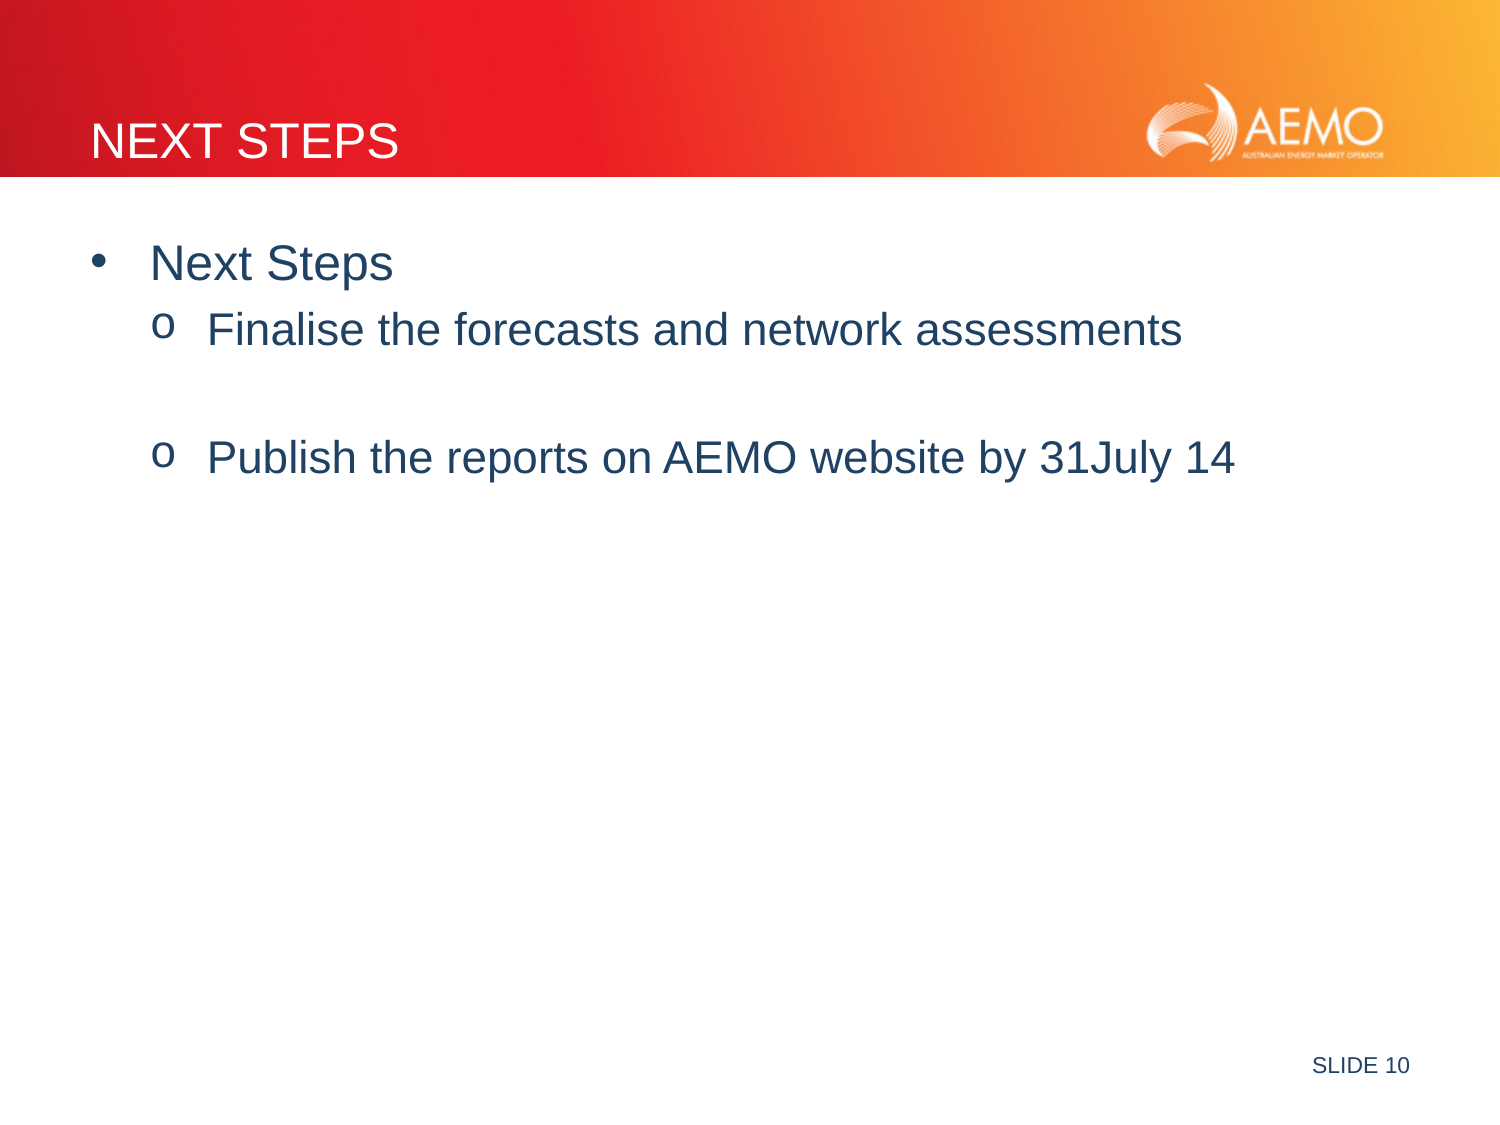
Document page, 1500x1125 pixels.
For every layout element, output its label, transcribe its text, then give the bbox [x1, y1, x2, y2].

list Next Steps Finalise the forecasts and network assessments Publish the reports on AEMO website by 31July 14 [75, 222, 1425, 1005]
title Next steps [75, 35, 1137, 176]
picture [0, 0, 1500, 177]
